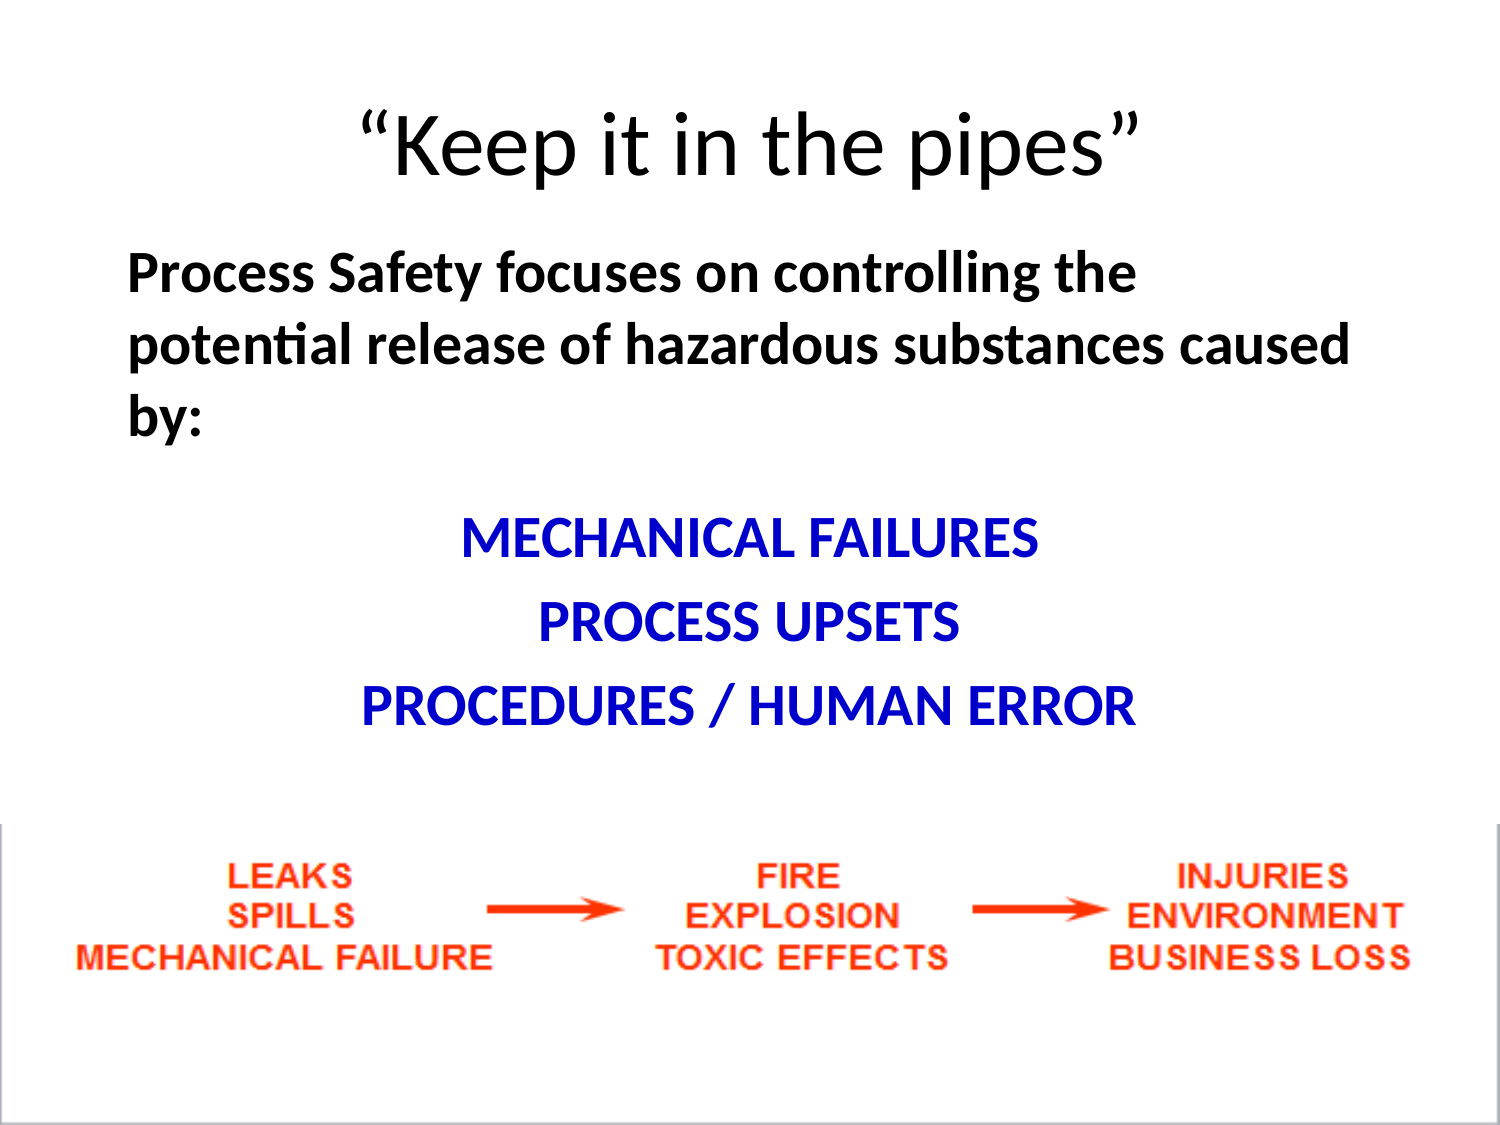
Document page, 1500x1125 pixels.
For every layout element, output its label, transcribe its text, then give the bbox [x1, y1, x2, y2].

title “Keep it in the pipes” [75, 45, 1425, 233]
list Process Safety focuses on controlling the potential release of hazardous substances caused by: MECHANICAL FAILURES PROCESS UPSETS PROCEDURES / HUMAN ERROR [112, 224, 1388, 750]
picture [0, 824, 1500, 1125]
